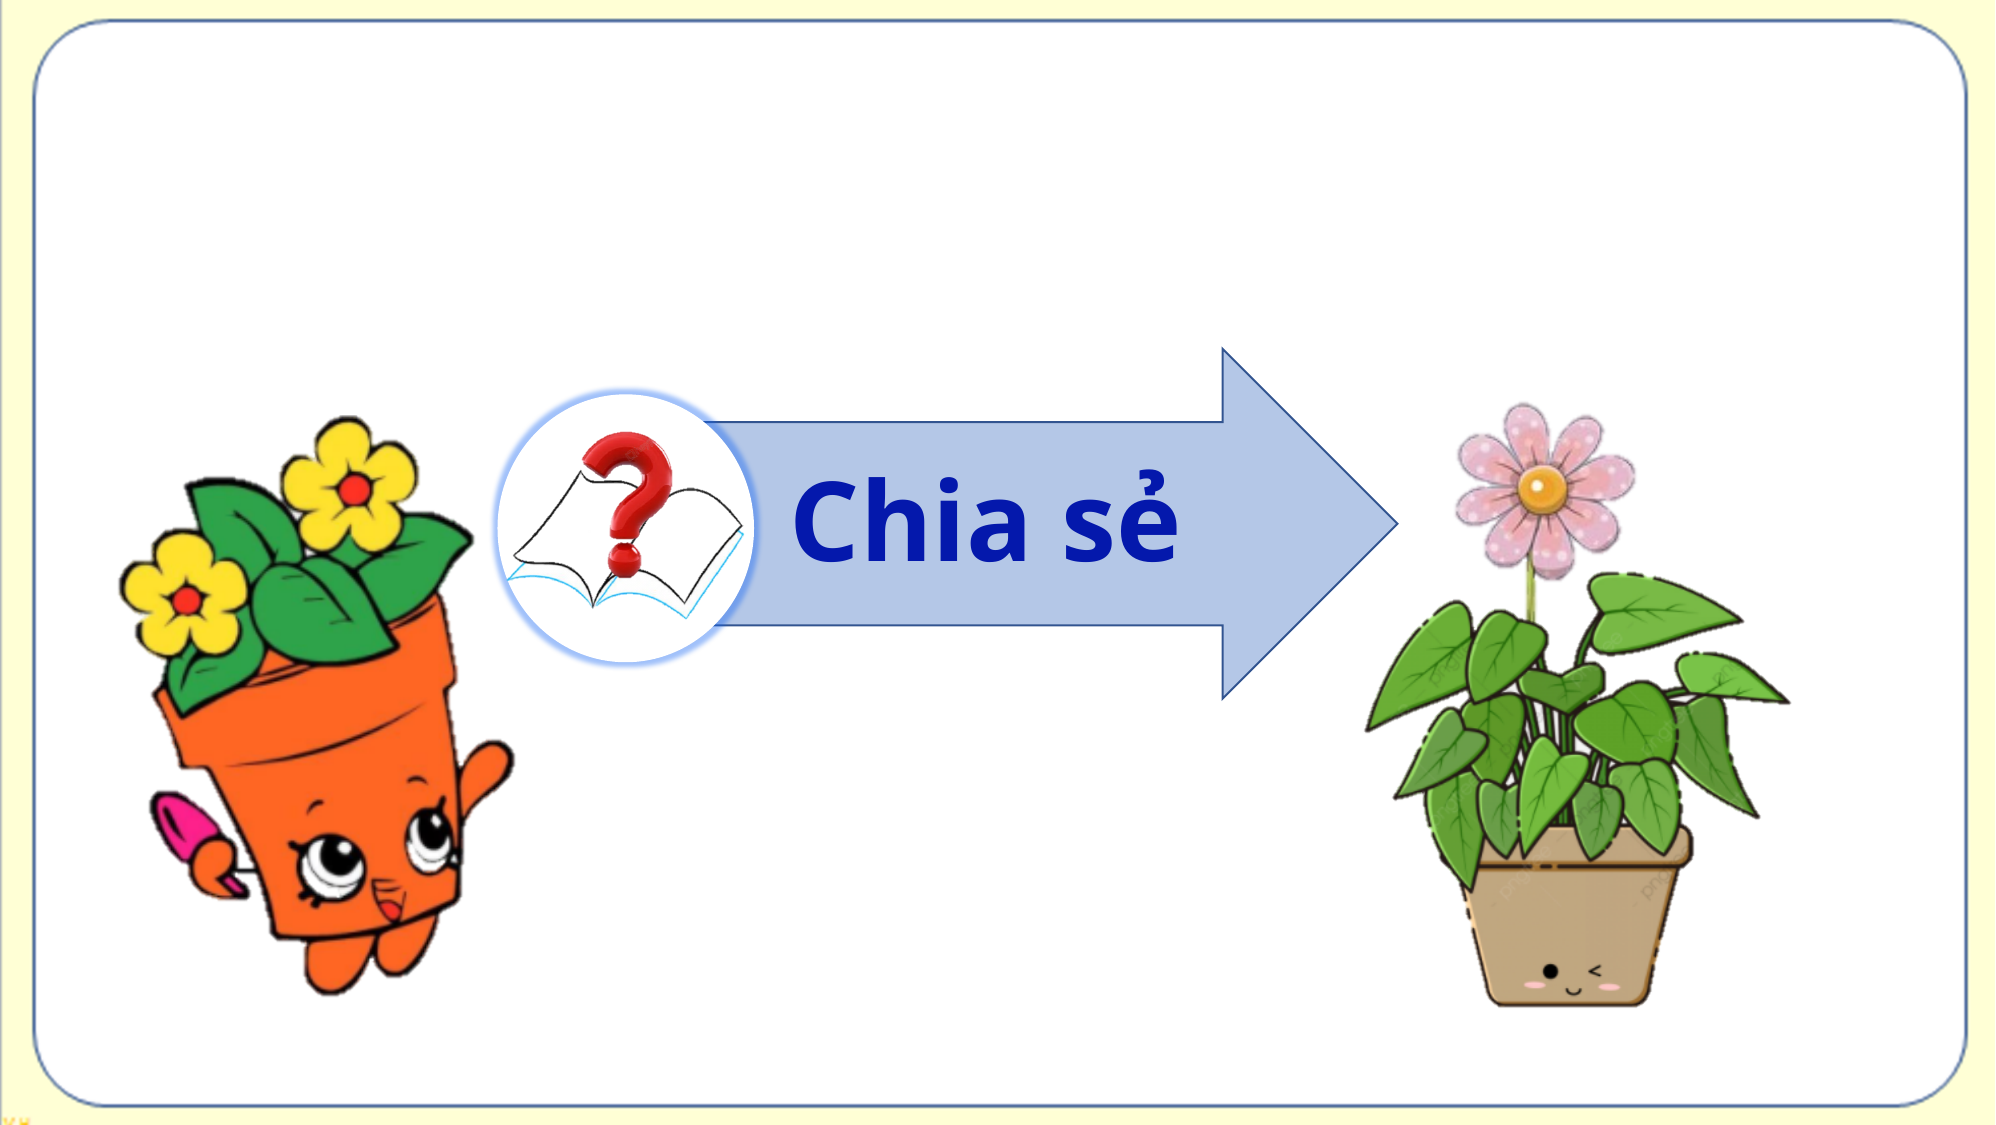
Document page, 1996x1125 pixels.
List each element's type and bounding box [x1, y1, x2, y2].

text_box [497, 394, 754, 663]
text_box [598, 348, 1398, 699]
picture [0, 0, 1996, 1125]
